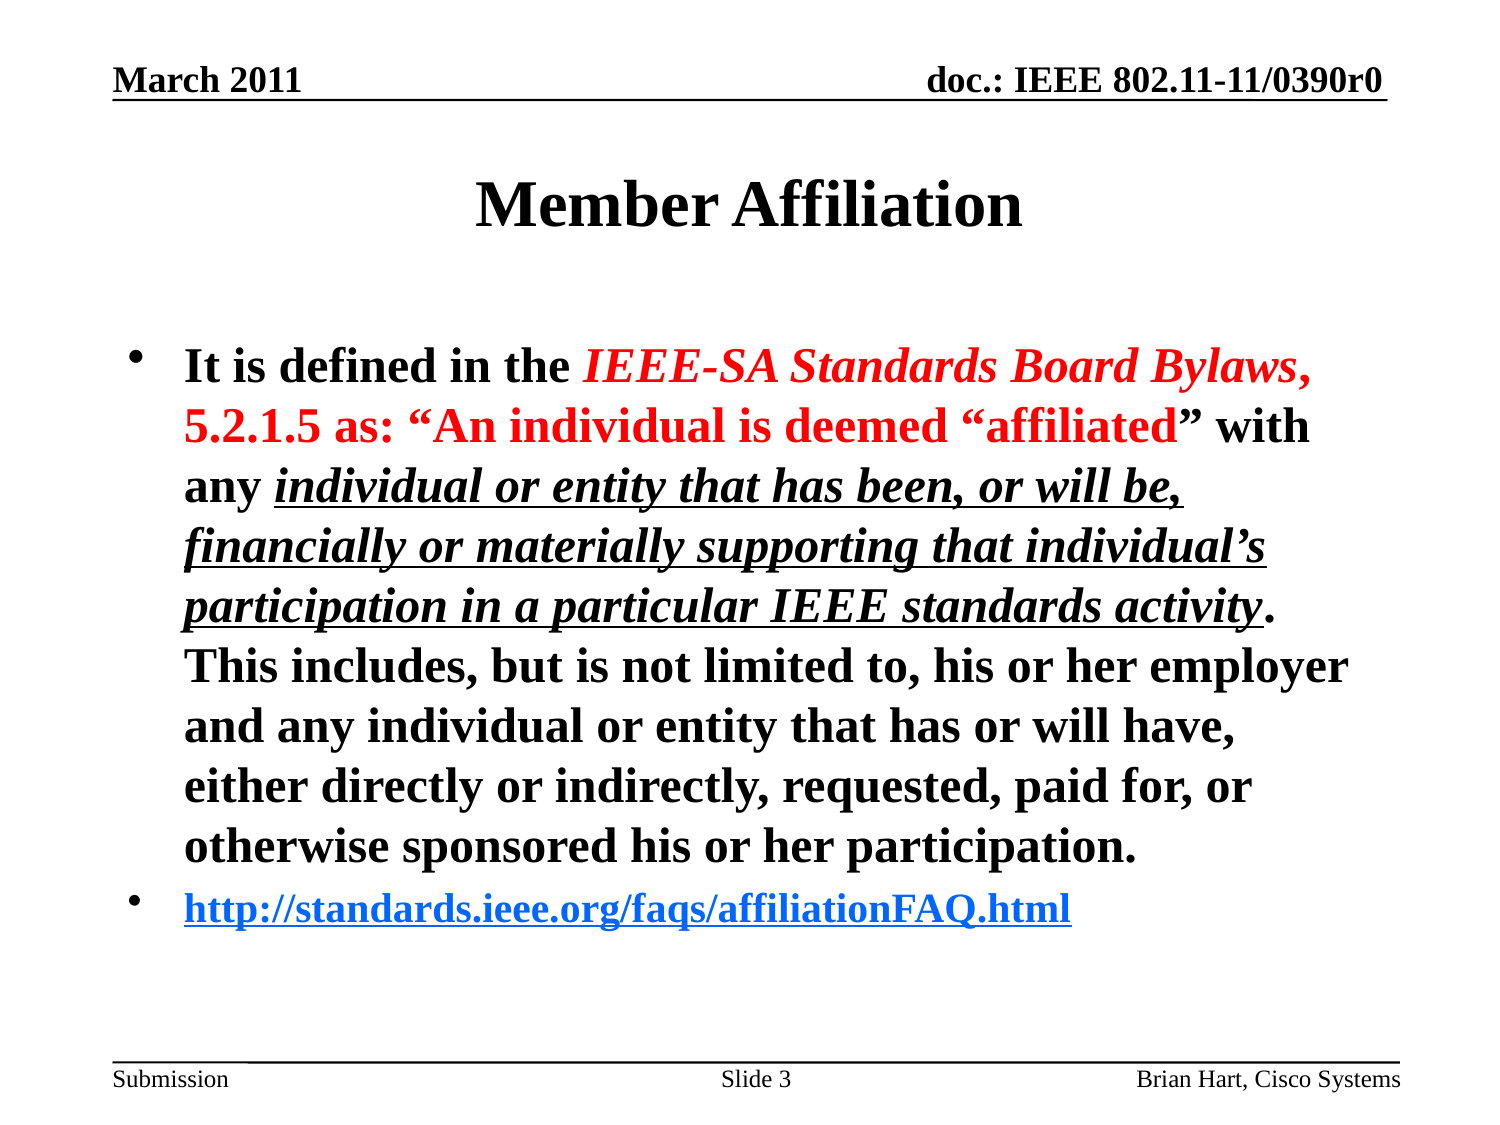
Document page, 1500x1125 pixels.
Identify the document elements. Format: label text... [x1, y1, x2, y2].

slide_number Slide 3 [712, 1061, 800, 1093]
list It is defined in the IEEE-SA Standards Board Bylaws, 5.2.1.5 as: “An individual is deemed “affiliated” with any individual or entity that has been, or will be, financially or materially supporting that individual’s participation in a particular IEEE standards activity. This includes, but is not limited to, his or her employer and any individual or entity that has or will have, either directly or indirectly, requested, paid for, or otherwise sponsored his or her participation. http://standards.ieee.org/faqs/affiliationFAQ.html [112, 324, 1388, 1001]
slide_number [112, 54, 305, 101]
title Member Affiliation [112, 112, 1388, 288]
footer Brian Hart, Cisco Systems [1133, 1061, 1402, 1093]
